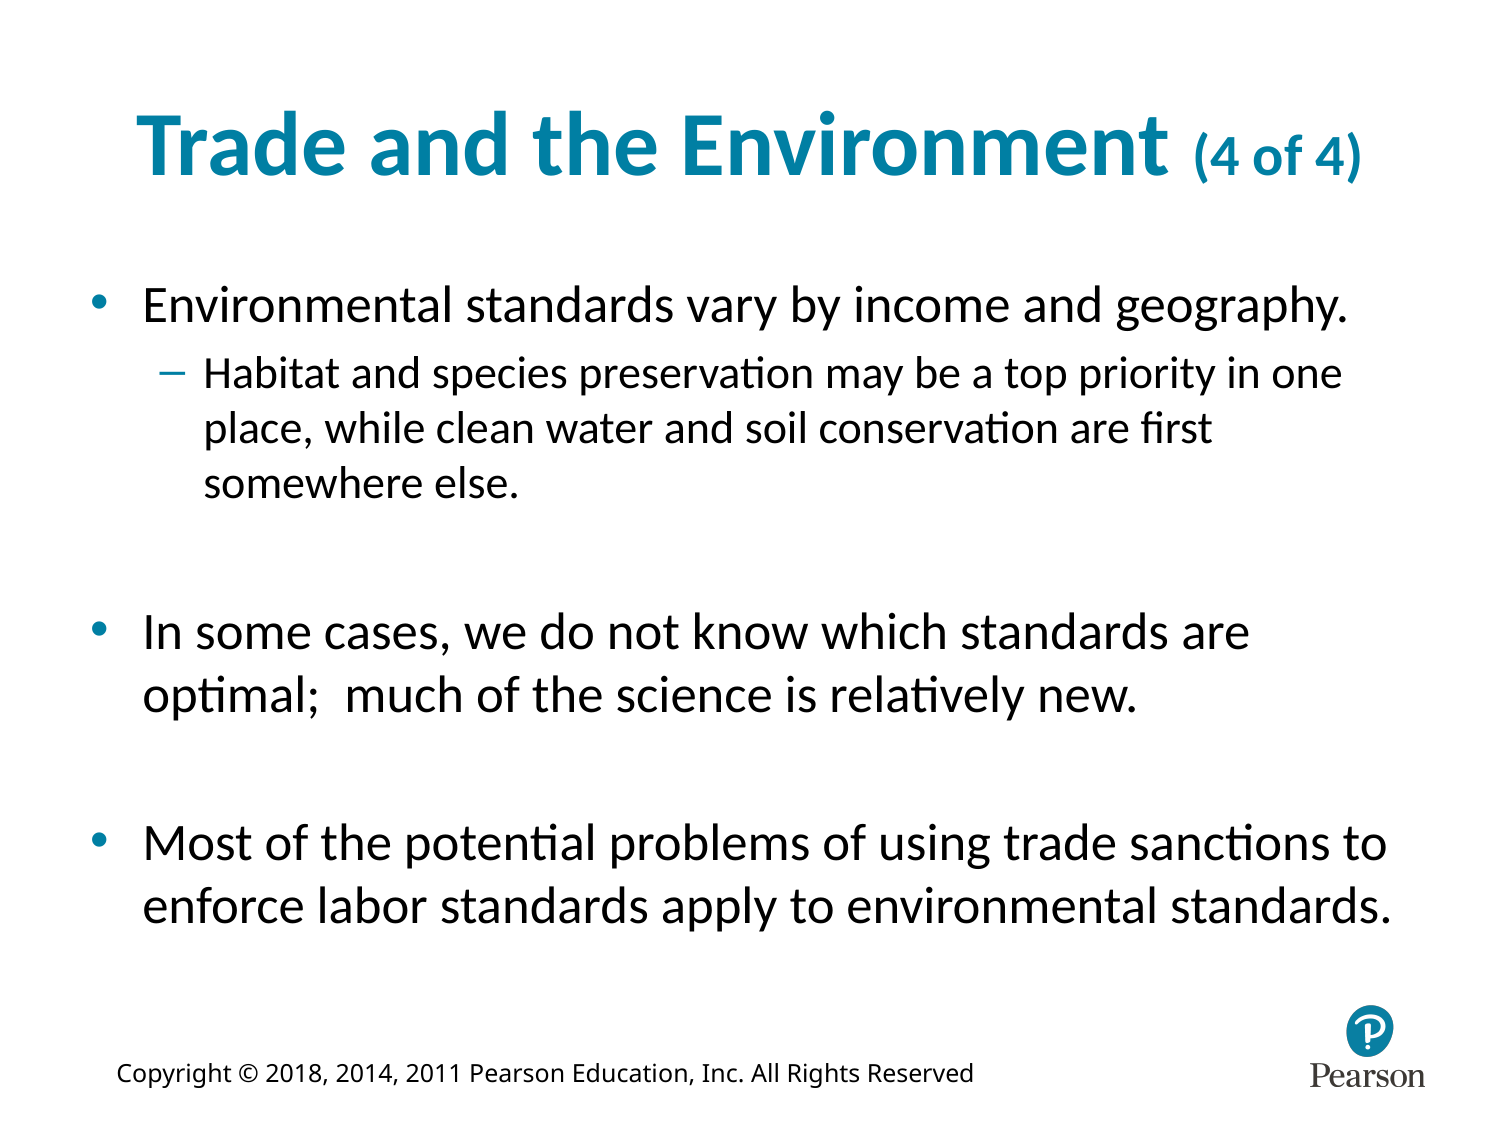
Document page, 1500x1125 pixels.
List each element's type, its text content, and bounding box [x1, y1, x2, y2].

title Trade and the Environment (4 of 4) [75, 45, 1425, 233]
picture [1356, 1015, 1385, 1042]
picture [1310, 1005, 1425, 1087]
list Environmental standards vary by income and geography. Habitat and species preservation may be a top priority in one place, while clean water and soil conservation are first somewhere else. In some cases, we do not know which standards are optimal; much of the science is relatively new. Most of the potential problems of using trade sanctions to enforce labor standards apply to environmental standards. [75, 262, 1425, 1005]
